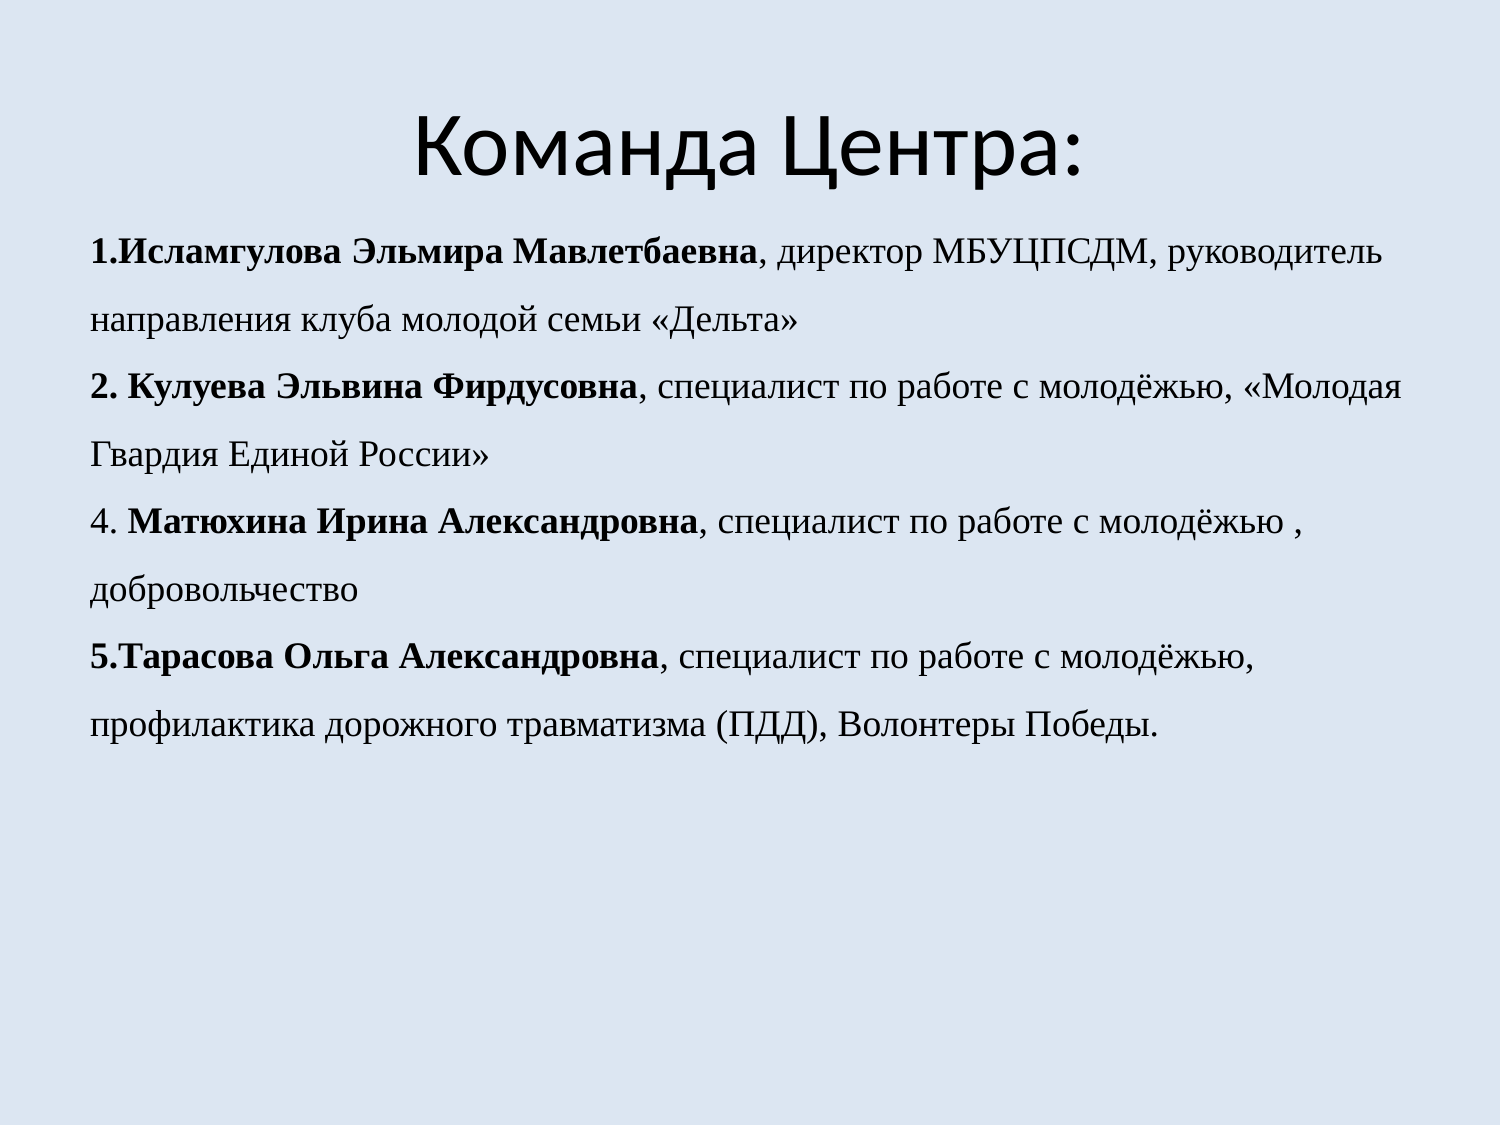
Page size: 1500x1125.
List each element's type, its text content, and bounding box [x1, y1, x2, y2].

title Команда Центра: [75, 45, 1425, 196]
list 1.Исламгулова Эльмира Мавлетбаевна, директор МБУЦПСДМ, руководитель направления клуба молодой семьи «Дельта» 2. Кулуева Эльвина Фирдусовна, специалист по работе с молодёжью, «Молодая Гвардия Единой России» 4. Матюхина Ирина Александровна, специалист по работе с молодёжью , добровольчество 5.Тарасова Ольга Александровна, специалист по работе с молодёжью, профилактика дорожного травматизма (ПДД), Волонтеры Победы. [75, 196, 1425, 1005]
